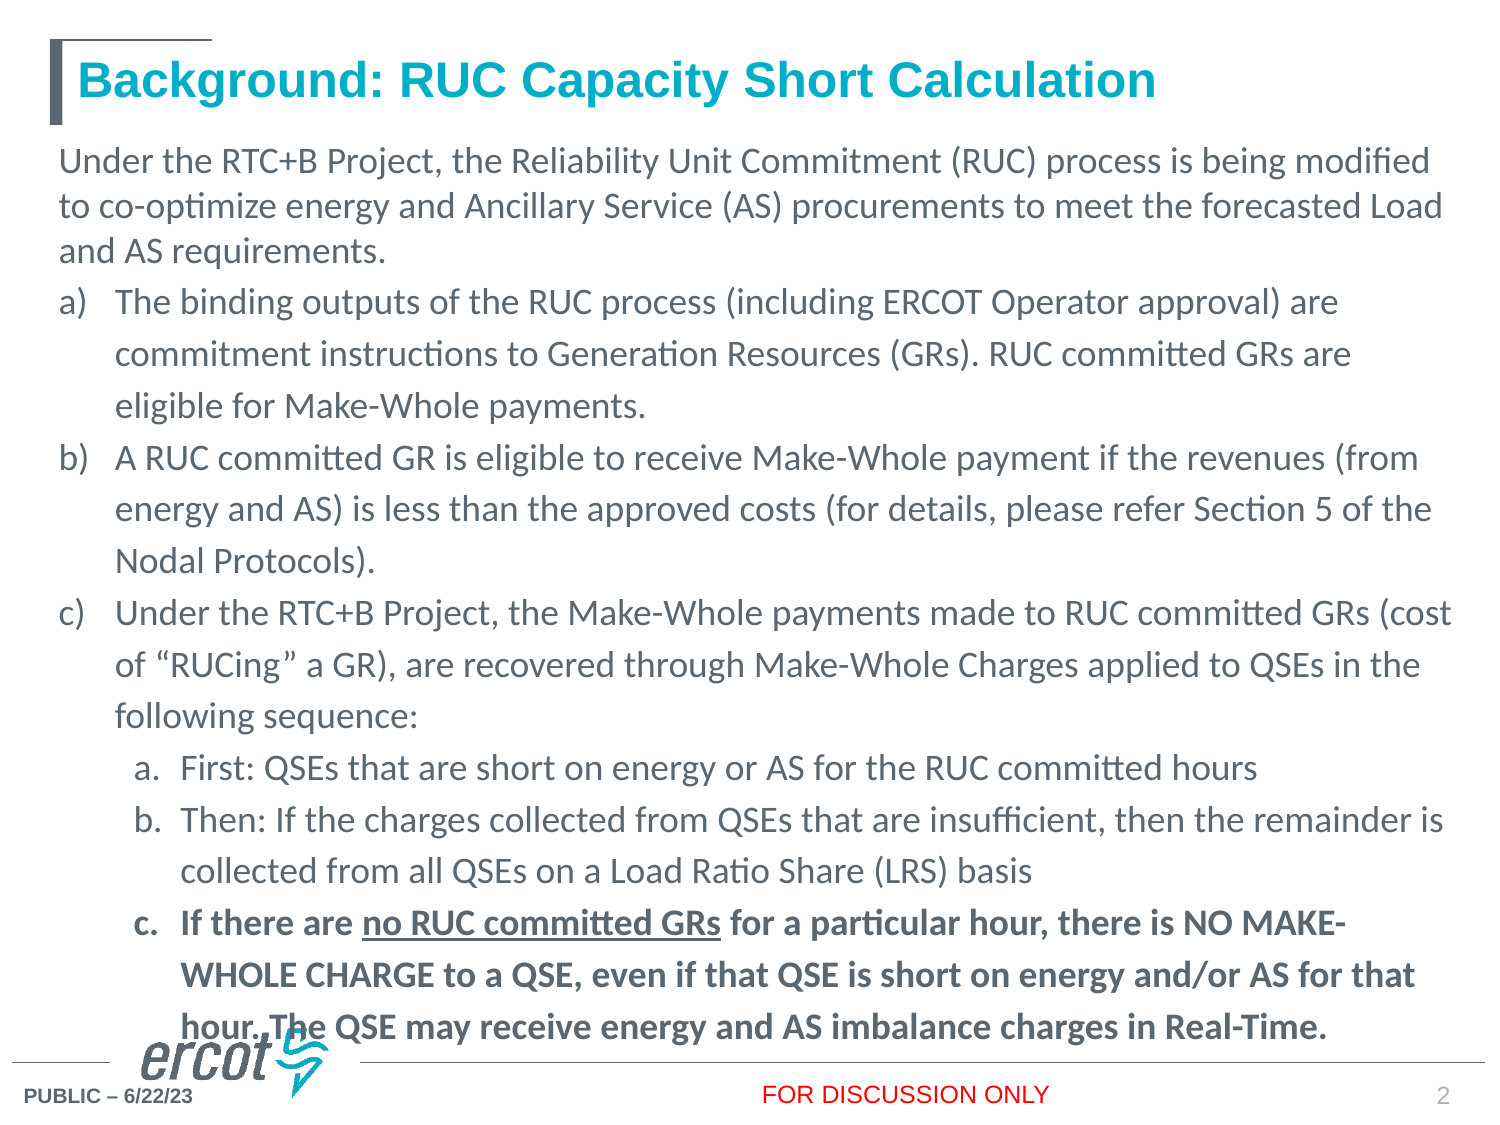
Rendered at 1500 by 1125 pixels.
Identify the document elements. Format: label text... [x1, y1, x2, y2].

title Background: RUC Capacity Short Calculation [62, 39, 1450, 125]
footer FOR DISCUSSION ONLY [525, 1074, 1288, 1113]
slide_number 2 [1400, 1076, 1488, 1113]
list Under the RTC+B Project, the Reliability Unit Commitment (RUC) process is being modified to co-optimize energy and Ancillary Service (AS) procurements to meet the forecasted Load and AS requirements. The binding outputs of the RUC process (including ERCOT Operator approval) are commitment instructions to Generation Resources (GRs). RUC committed GRs are eligible for Make-Whole payments. A RUC committed GR is eligible to receive Make-Whole payment if the revenues (from energy and AS) is less than the approved costs (for details, please refer Section 5 of the Nodal Protocols). Under the RTC+B Project, the Make-Whole payments made to RUC committed GRs (cost of “RUCing” a GR), are recovered through Make-Whole Charges applied to QSEs in the following sequence: First: QSEs that are short on energy or AS for the RUC committed hours Then: If the charges collected from QSEs that are insufficient, then the remainder is collected from all QSEs on a Load Ratio Share (LRS) basis If there are no RUC committed GRs for a particular hour, there is NO MAKE-WHOLE CHARGE to a QSE, even if that QSE is short on energy and/or AS for that hour. The QSE may receive energy and AS imbalance charges in Real-Time. [43, 128, 1469, 958]
picture [137, 1024, 332, 1100]
